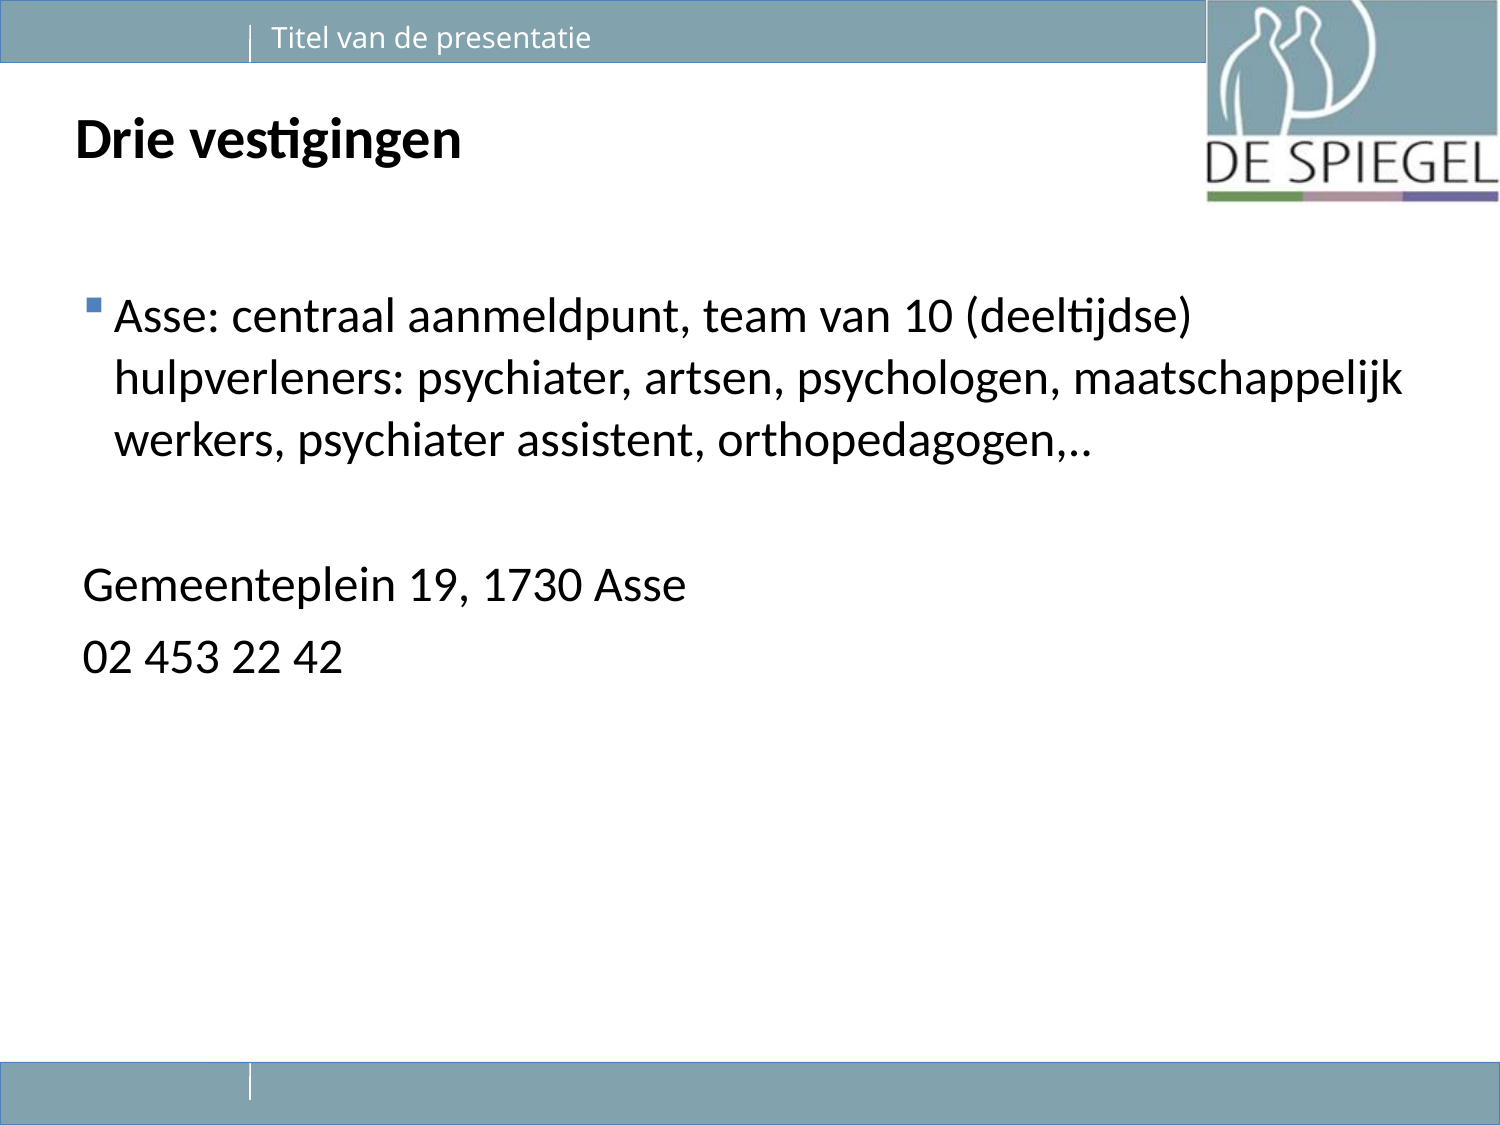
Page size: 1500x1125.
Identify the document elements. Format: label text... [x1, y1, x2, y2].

list Asse: centraal aanmeldpunt, team van 10 (deeltijdse) hulpverleners: psychiater, artsen, psychologen, maatschappelijk werkers, psychiater assistent, orthopedagogen,.. Gemeenteplein 19, 1730 Asse 02 453 22 42 [75, 272, 1425, 1005]
picture [1205, 0, 1500, 206]
title Drie vestigingen [75, 95, 1153, 178]
